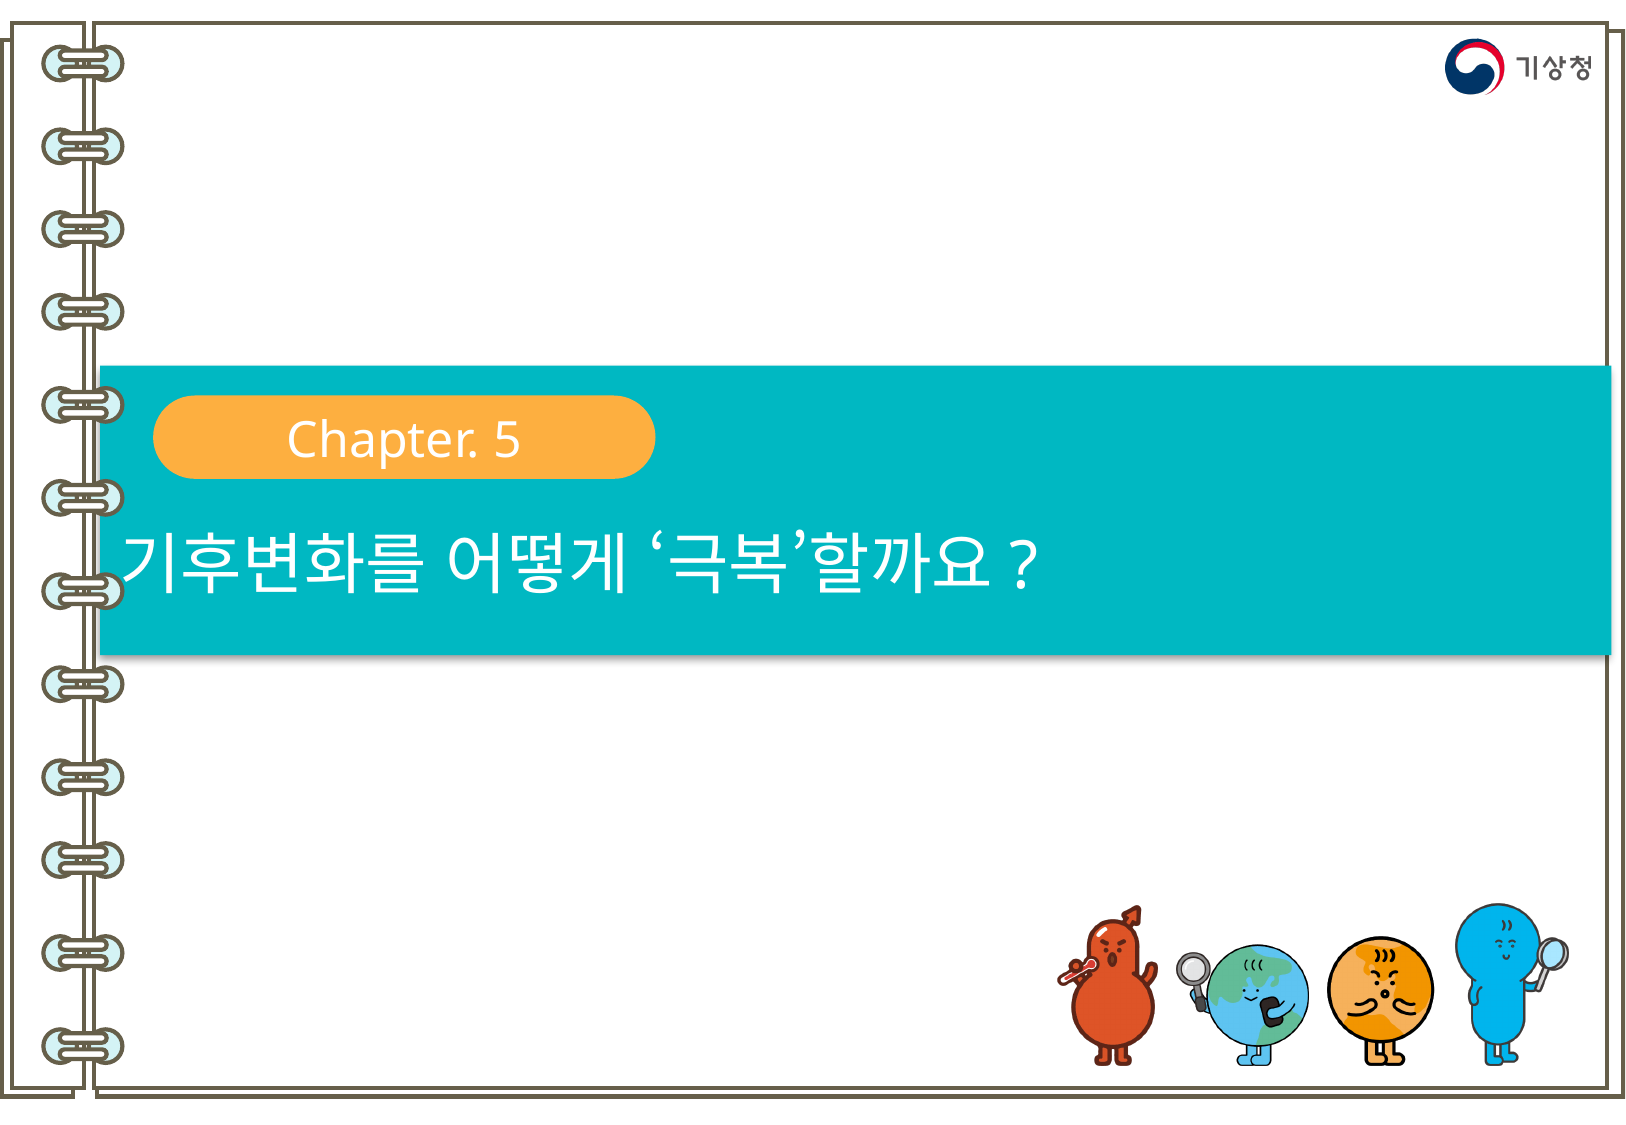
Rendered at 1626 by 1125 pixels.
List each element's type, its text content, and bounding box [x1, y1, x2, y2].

picture [1455, 903, 1569, 1066]
picture [1445, 38, 1591, 95]
picture [1176, 938, 1309, 1066]
picture [1057, 905, 1158, 1066]
picture [1327, 936, 1437, 1066]
text_box 기후변화를 어떻게 ‘극복’할까요? [104, 514, 1054, 610]
text_box Chapter. 5 [151, 394, 657, 480]
